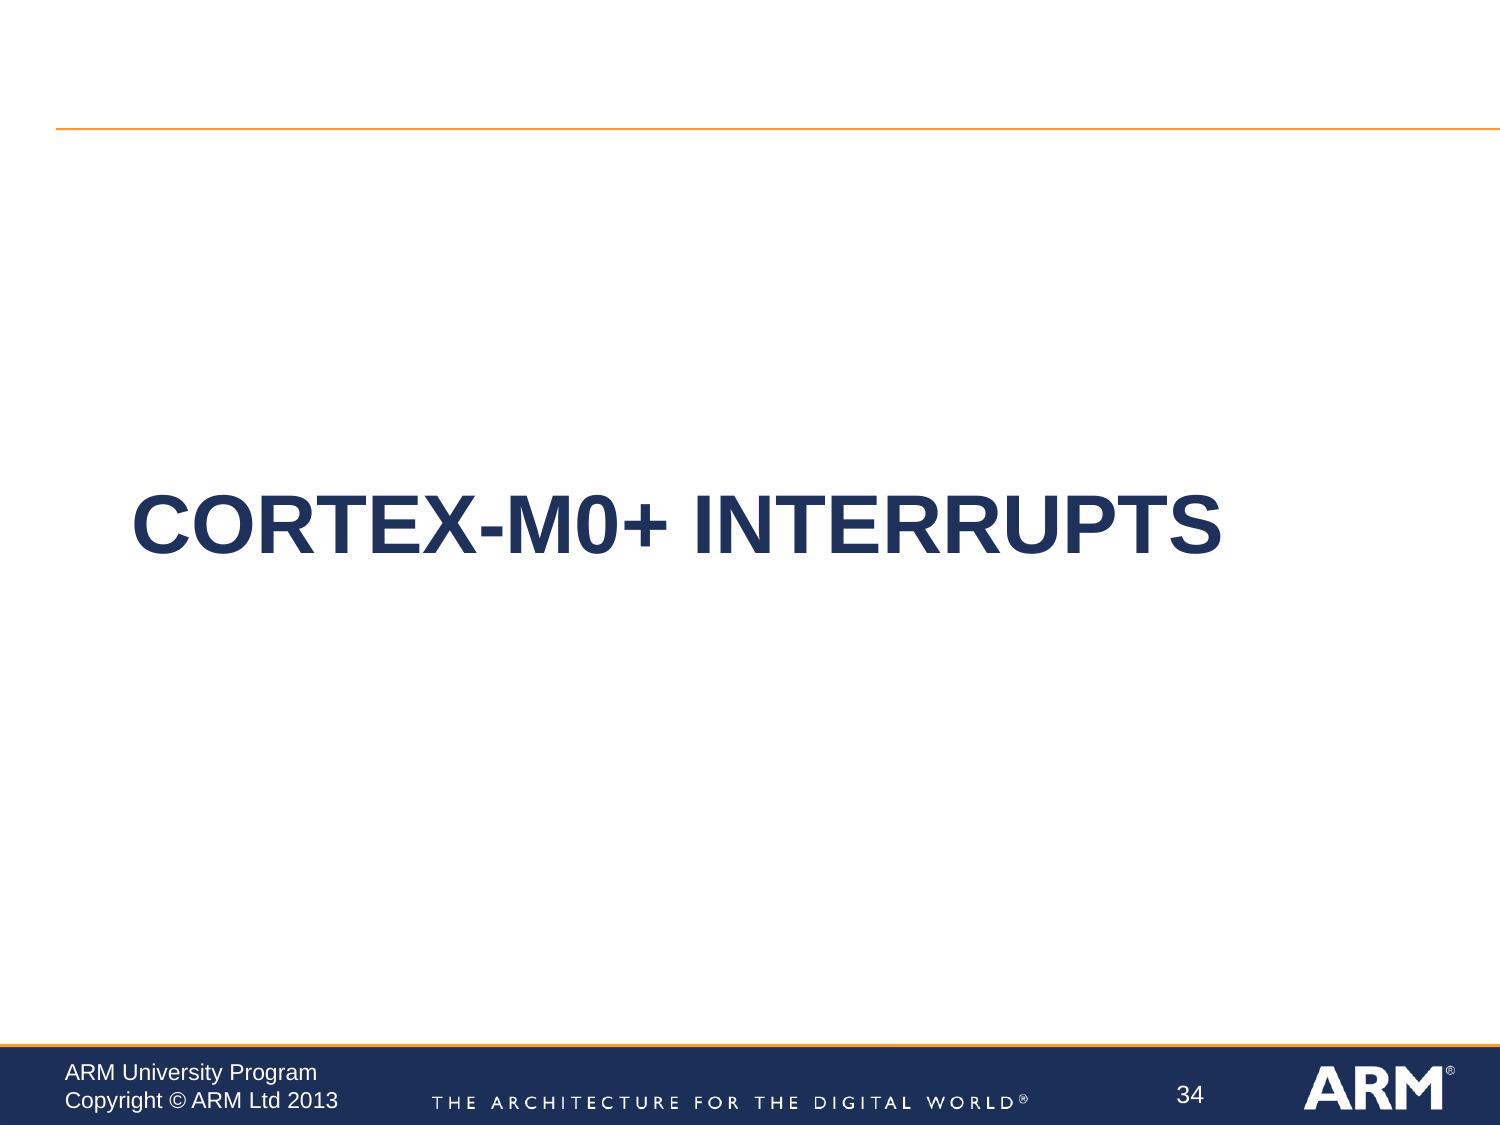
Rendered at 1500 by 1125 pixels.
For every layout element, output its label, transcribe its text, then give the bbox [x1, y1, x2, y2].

title Cortex-M0+ Interrupts [118, 463, 1394, 688]
picture [0, 1048, 1500, 1125]
